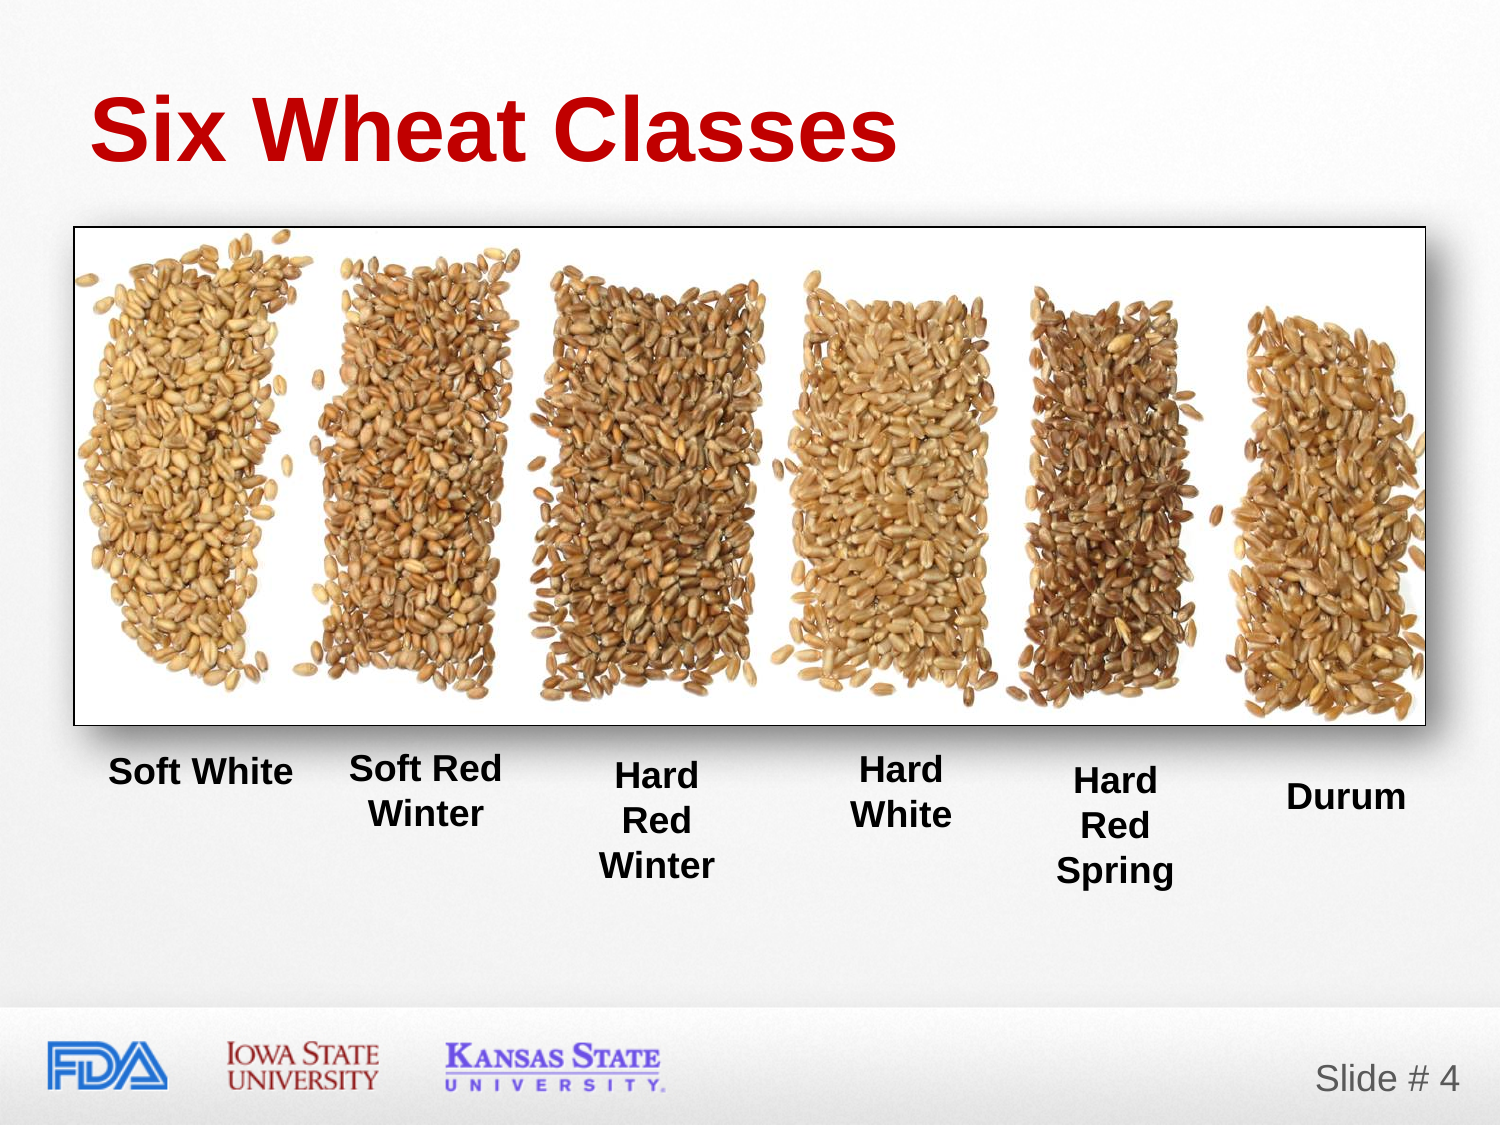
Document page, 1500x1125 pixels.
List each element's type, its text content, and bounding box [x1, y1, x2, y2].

text_box Hard Red Winter [563, 743, 751, 894]
text_box Durum [1252, 764, 1441, 825]
text_box Soft Red Winter [313, 736, 539, 842]
text_box Hard White [807, 737, 996, 843]
text_box Slide # 4 [1125, 1046, 1475, 1125]
text_box Hard Red Spring [1021, 748, 1210, 899]
picture [0, 0, 1500, 1125]
text_box Six Wheat Classes [74, 49, 1425, 188]
text_box Soft White [88, 739, 313, 799]
